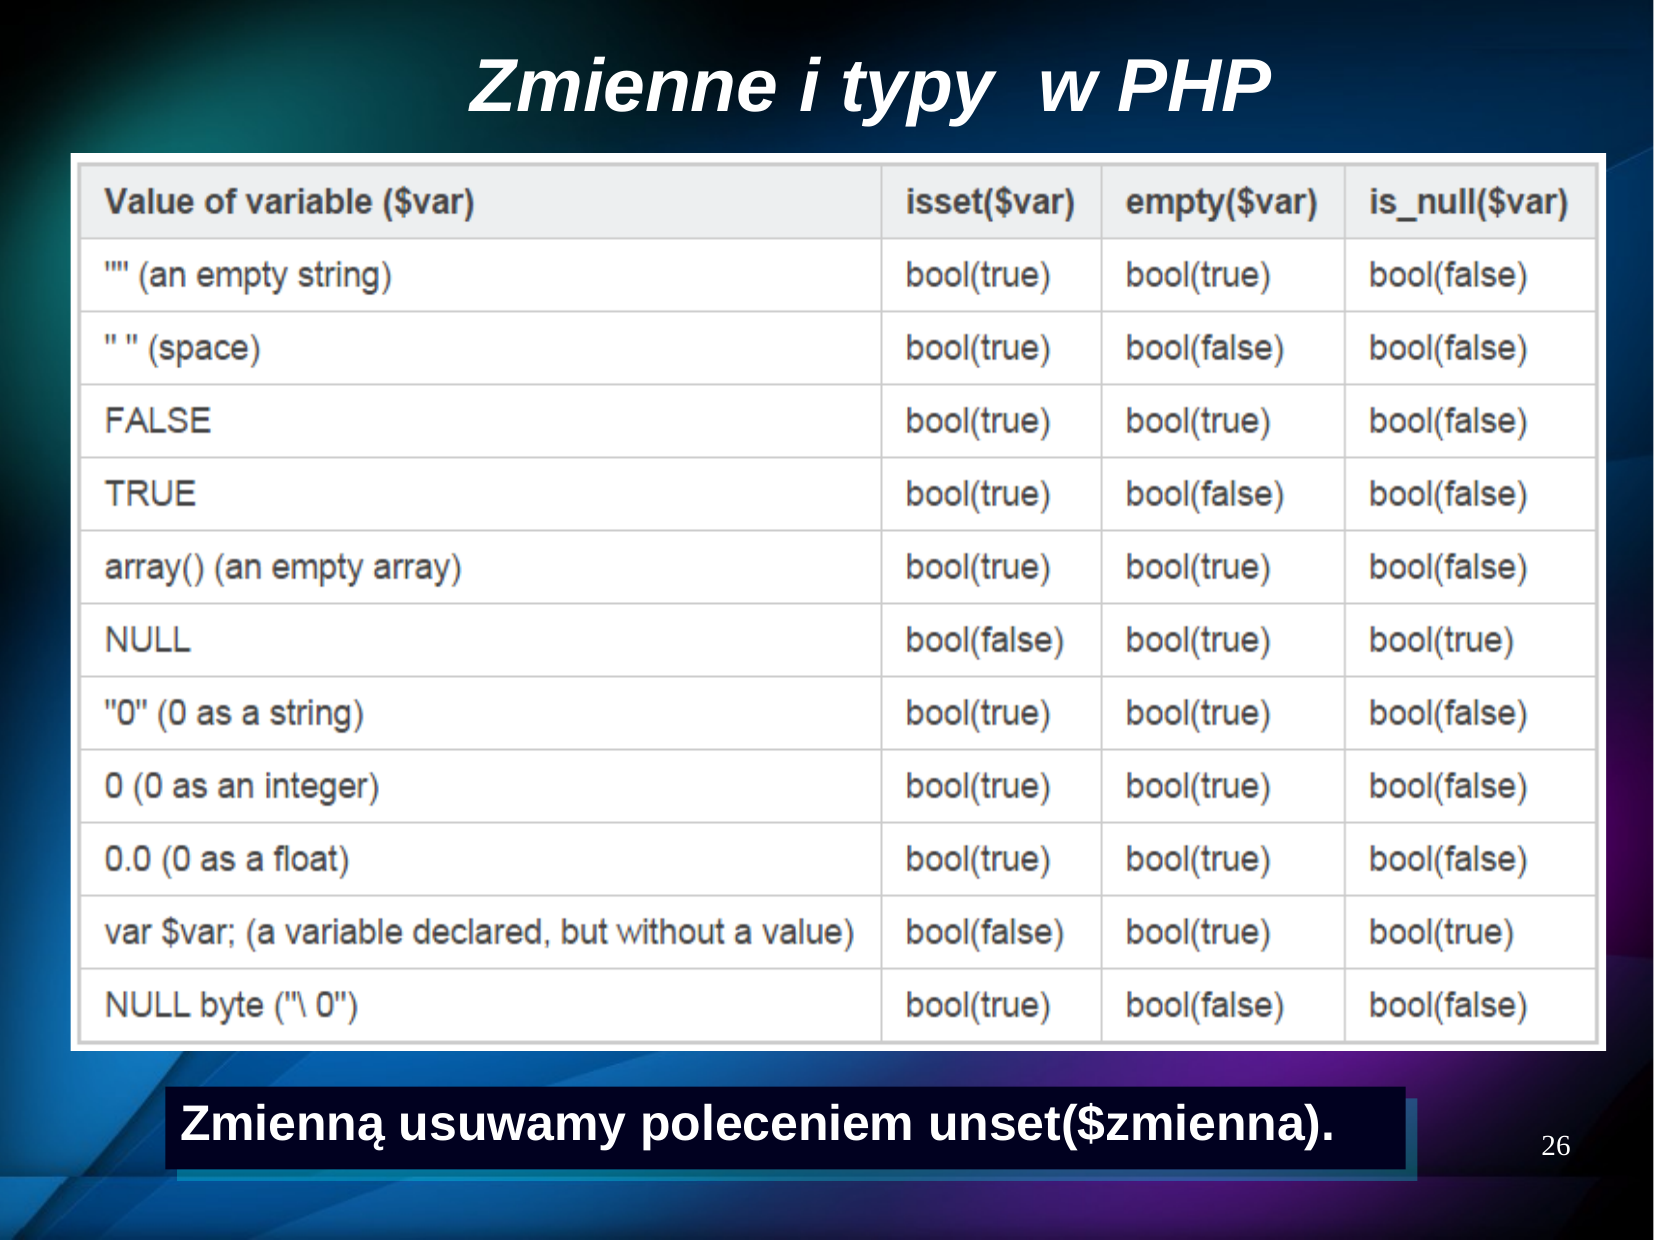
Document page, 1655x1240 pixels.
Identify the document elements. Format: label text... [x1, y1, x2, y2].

text_box [165, 1086, 1406, 1170]
text_box Zmienną usuwamy poleceniem unset($zmienna). [178, 1090, 1340, 1151]
title Zmienne i typy w PHP [468, 36, 1272, 153]
text_box 26 [1539, 1126, 1573, 1162]
picture [0, 0, 1654, 1240]
text_box [177, 1098, 1418, 1181]
text_box [70, 153, 1607, 1051]
